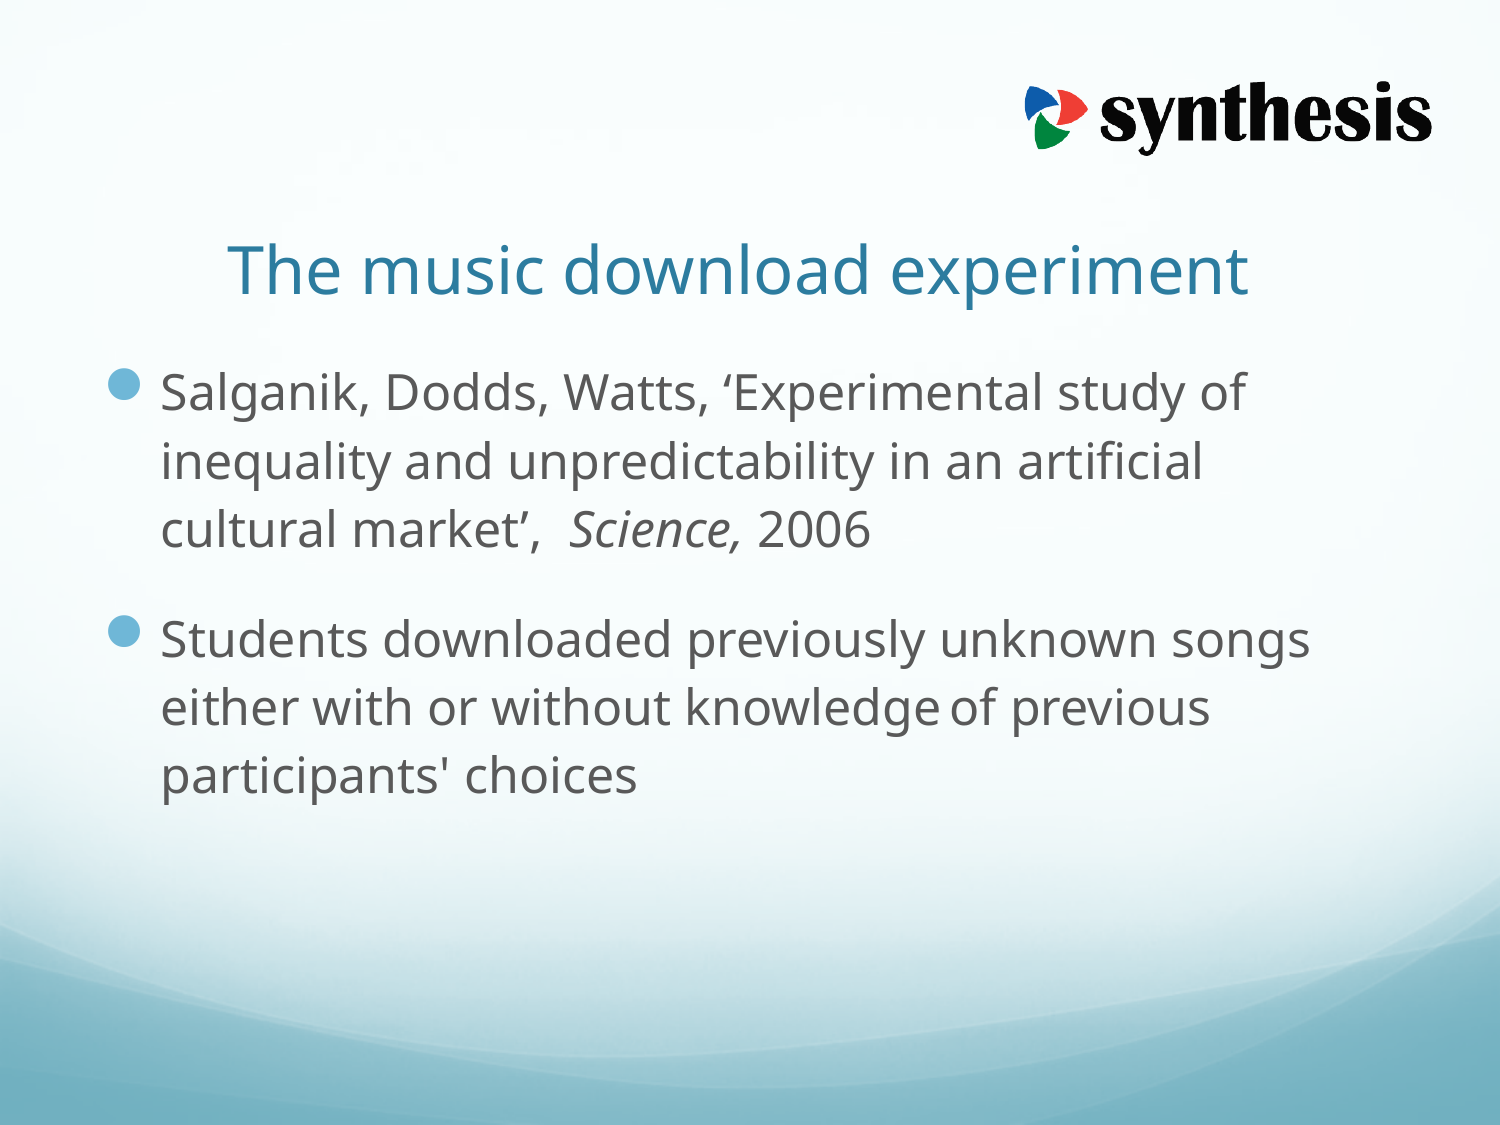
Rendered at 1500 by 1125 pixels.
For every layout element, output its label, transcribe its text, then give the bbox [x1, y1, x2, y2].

list Salganik, Dodds, Watts, ‘Experimental study of inequality and unpredictability in an artificial cultural market’, Science, 2006 Students downloaded previously unknown songs either with or without knowledge of previous participants' choices [88, 349, 1408, 875]
picture [1009, 65, 1448, 162]
title The music download experiment [88, 101, 1408, 322]
